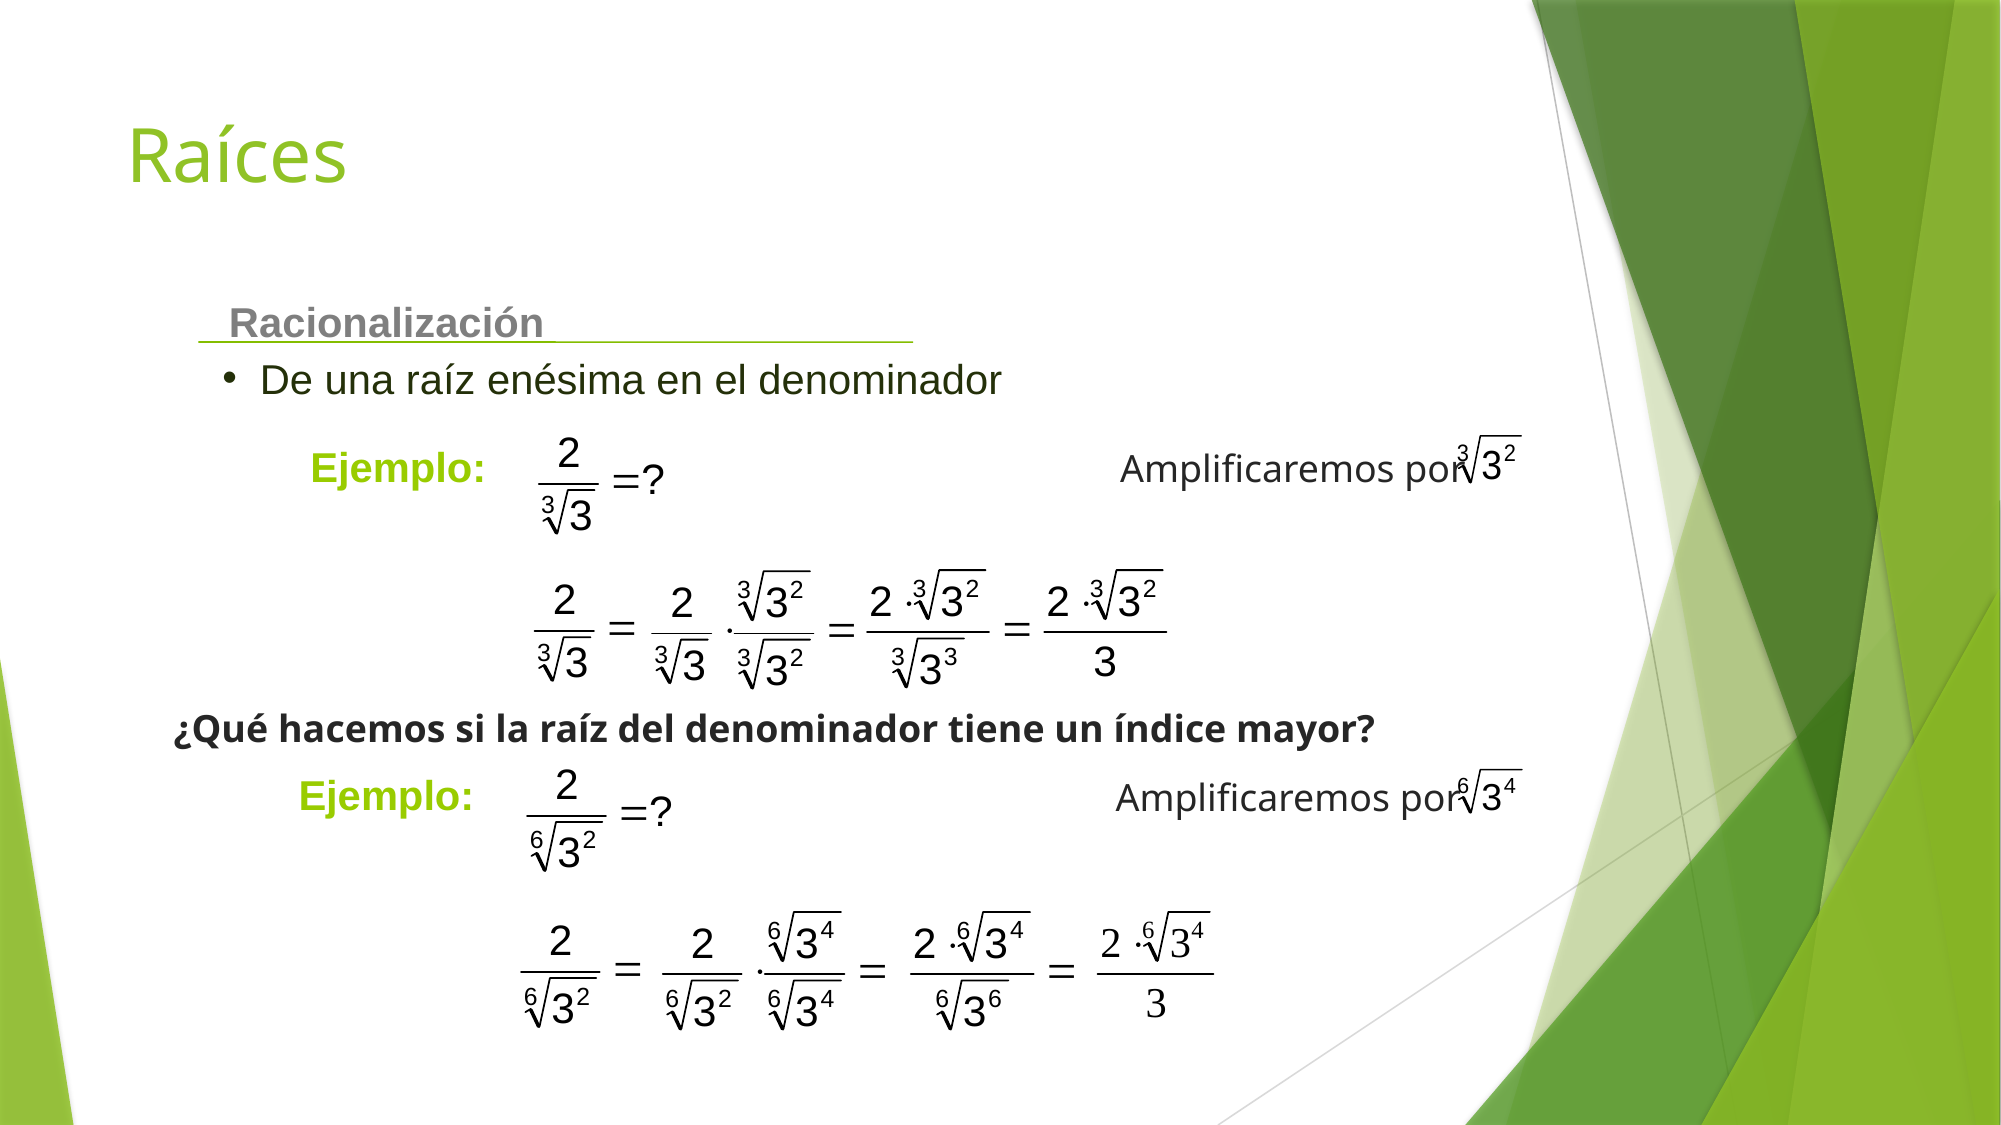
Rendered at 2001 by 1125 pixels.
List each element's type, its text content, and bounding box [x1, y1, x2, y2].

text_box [1089, 902, 1222, 1028]
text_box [144, 288, 914, 355]
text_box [644, 561, 855, 698]
text_box Amplificaremos por [1105, 437, 1447, 497]
text_box Amplificaremos por [1100, 766, 1447, 827]
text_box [513, 914, 642, 1037]
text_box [527, 573, 638, 692]
text_box De una raíz enésima en el denominador [207, 345, 1018, 410]
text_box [1036, 560, 1176, 686]
text_box Ejemplo: [283, 761, 490, 827]
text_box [1451, 425, 1531, 494]
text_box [859, 560, 1031, 697]
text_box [903, 902, 1078, 1039]
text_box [655, 902, 887, 1039]
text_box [519, 758, 680, 881]
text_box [1451, 759, 1531, 824]
text_box Ejemplo: [295, 433, 502, 498]
title Raíces [111, 99, 1522, 317]
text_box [531, 426, 674, 545]
text_box ¿Qué hacemos si la raíz del denominador tiene un índice mayor? [158, 697, 1392, 758]
